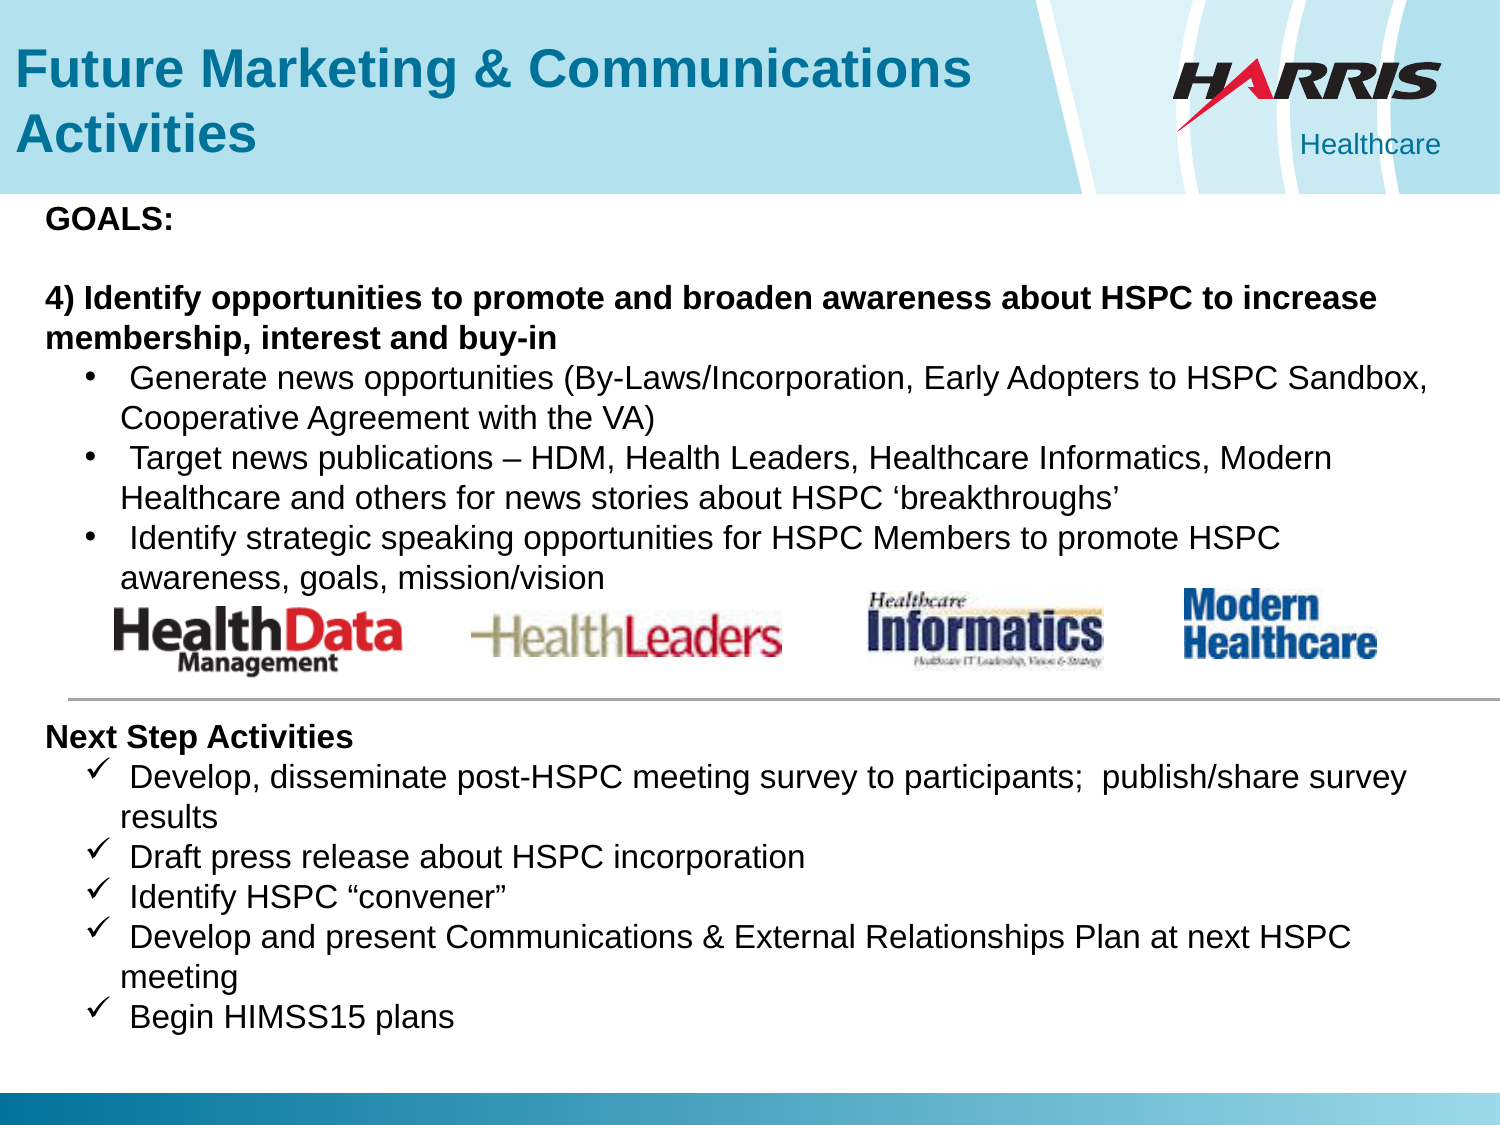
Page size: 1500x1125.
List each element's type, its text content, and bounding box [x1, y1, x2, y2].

picture [470, 610, 782, 657]
title Future Marketing & Communications Activities [0, 24, 1159, 172]
picture [867, 590, 1104, 671]
picture [114, 606, 430, 680]
text_box [58, 403, 1440, 510]
picture [1183, 587, 1377, 659]
text_box GOALS: 4) Identify opportunities to promote and broaden awareness about HSPC to increase membership, interest and buy-in Generate news opportunities (By-Laws/Incorporation, Early Adopters to HSPC Sandbox, Cooperative Agreement with the VA) Target news publications – HDM, Health Leaders, Healthcare Informatics, Modern Healthcare and others for news stories about HSPC ‘breakthroughs’ Identify strategic speaking opportunities for HSPC Members to promote HSPC awareness, goals, mission/vision Next Step Activities Develop, disseminate post-HSPC meeting survey to participants; publish/share survey results Draft press release about HSPC incorporation Identify HSPC “convener” Develop and present Communications & External Relationships Plan at next HSPC meeting Begin HIMSS15 plans [30, 189, 1475, 1083]
